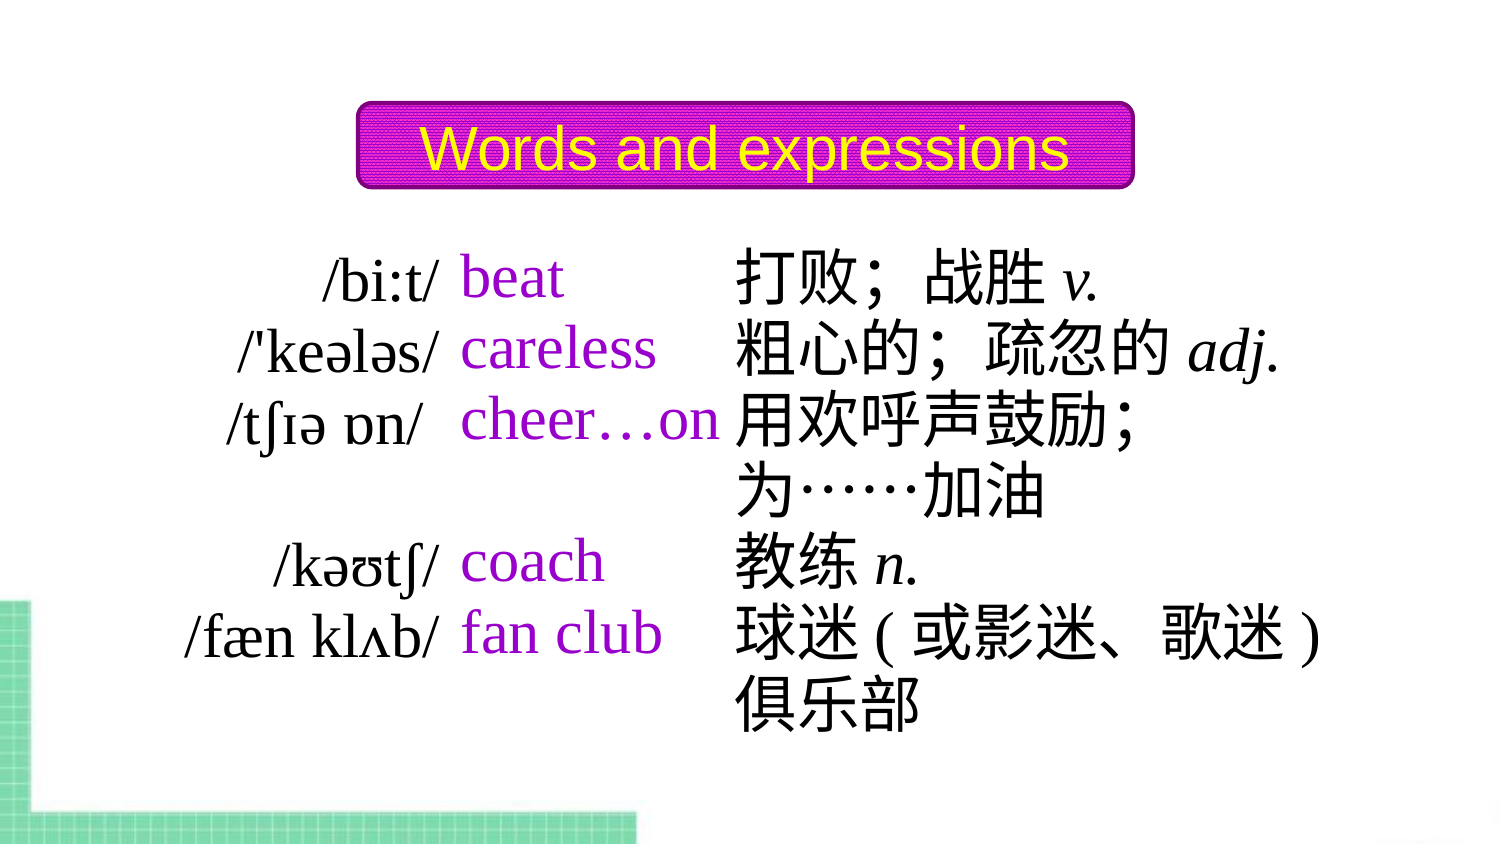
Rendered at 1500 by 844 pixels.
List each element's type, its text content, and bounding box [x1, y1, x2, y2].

text_box Words and expressions [357, 102, 1133, 188]
text_box /bi:t/ /'keələs/ /tʃɪə ɒn/ /kəʊtʃ/ /fæn klʌb/ [158, 239, 451, 749]
text_box 打败；战胜v. 粗心的；疏忽的adj. 用欢呼声鼓励； 为……加油 教练n. 球迷(或影迷、歌迷) 俱乐部 [723, 237, 1333, 747]
picture [0, 0, 1500, 844]
text_box beat careless cheer…on coach fan club [449, 234, 750, 745]
